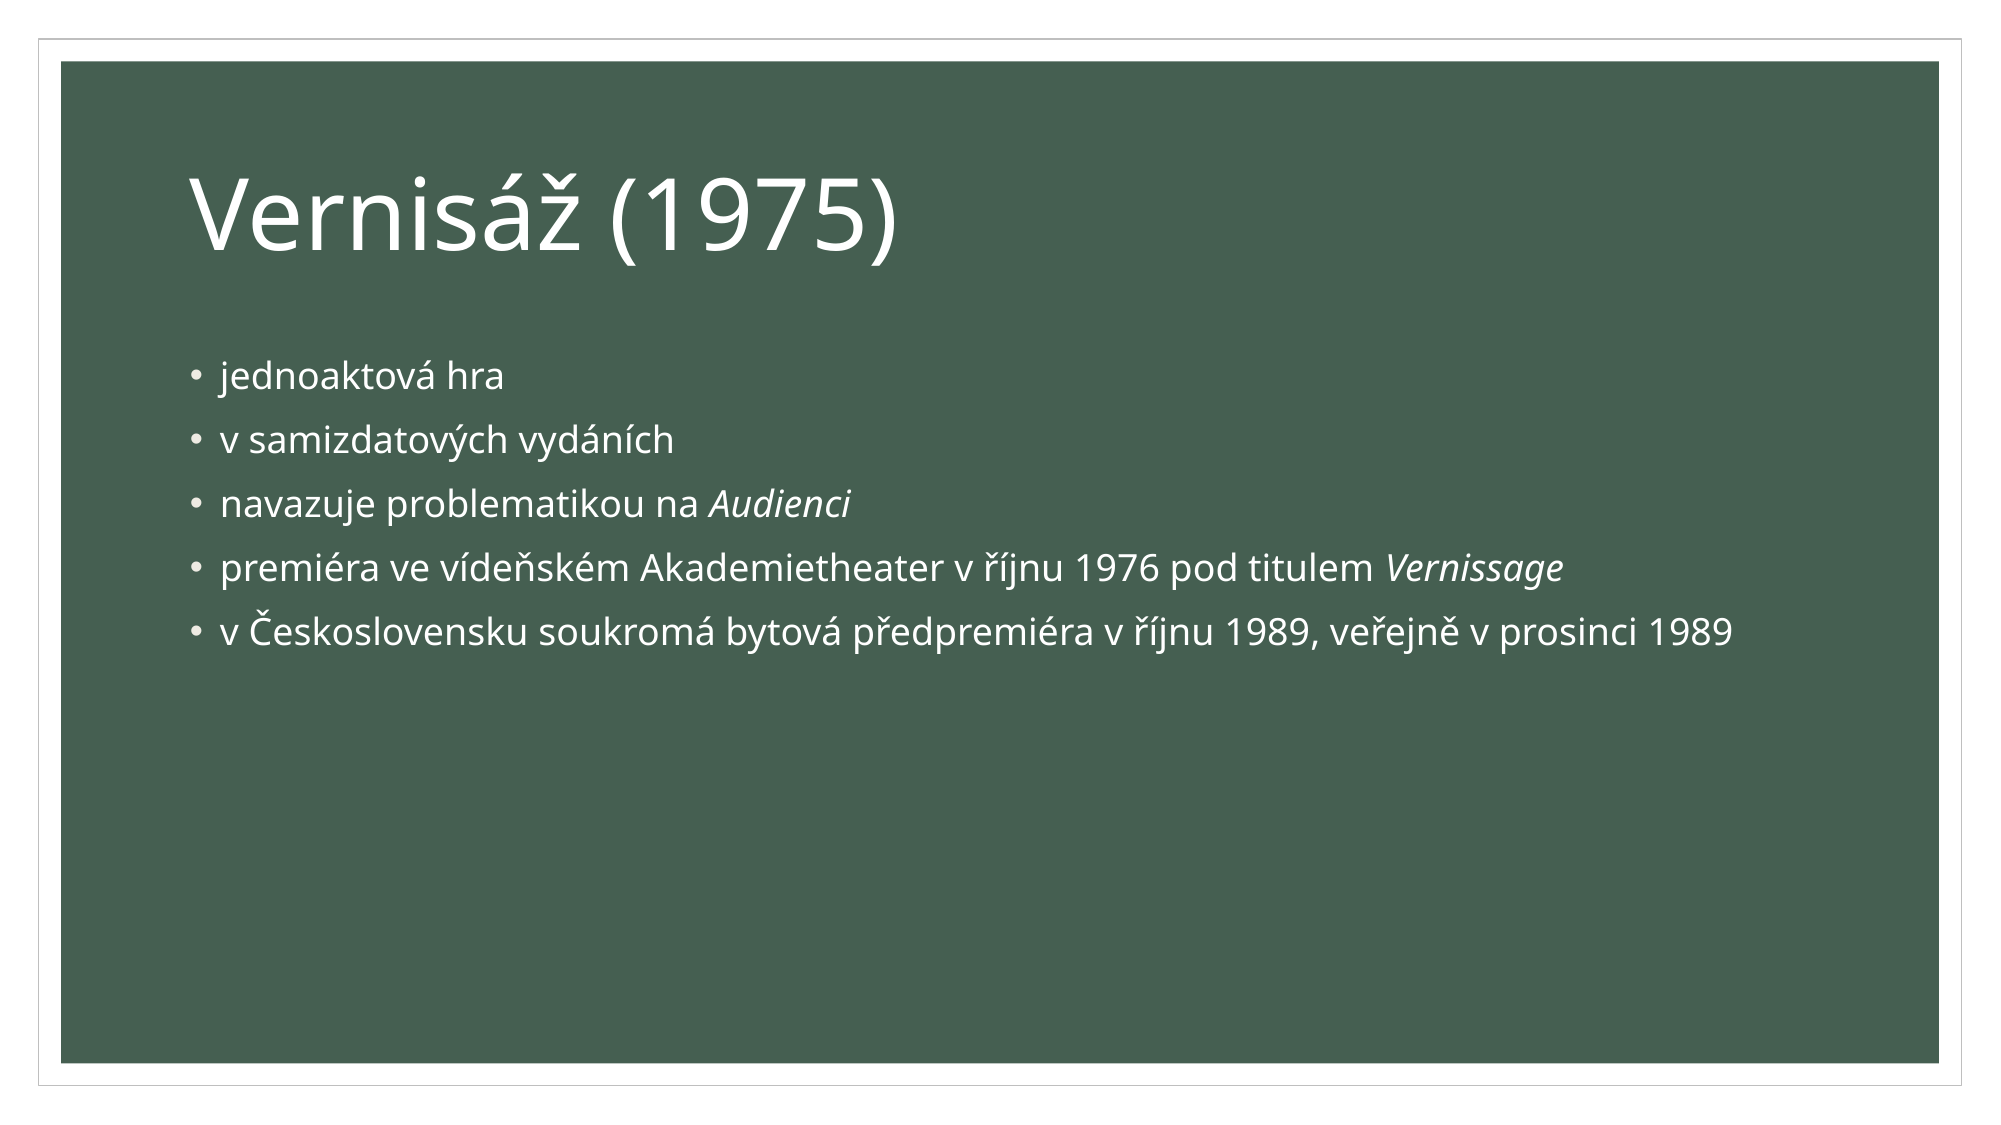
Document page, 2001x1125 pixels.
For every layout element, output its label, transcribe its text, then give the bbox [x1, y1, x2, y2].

title Vernisáž (1975) [174, 105, 1825, 331]
list jednoaktová hra v samizdatových vydáních navazuje problematikou na Audienci premiéra ve vídeňském Akademietheater v říjnu 1976 pod titulem Vernissage v Československu soukromá bytová předpremiéra v říjnu 1989, veřejně v prosinci 1989 [174, 345, 1825, 990]
